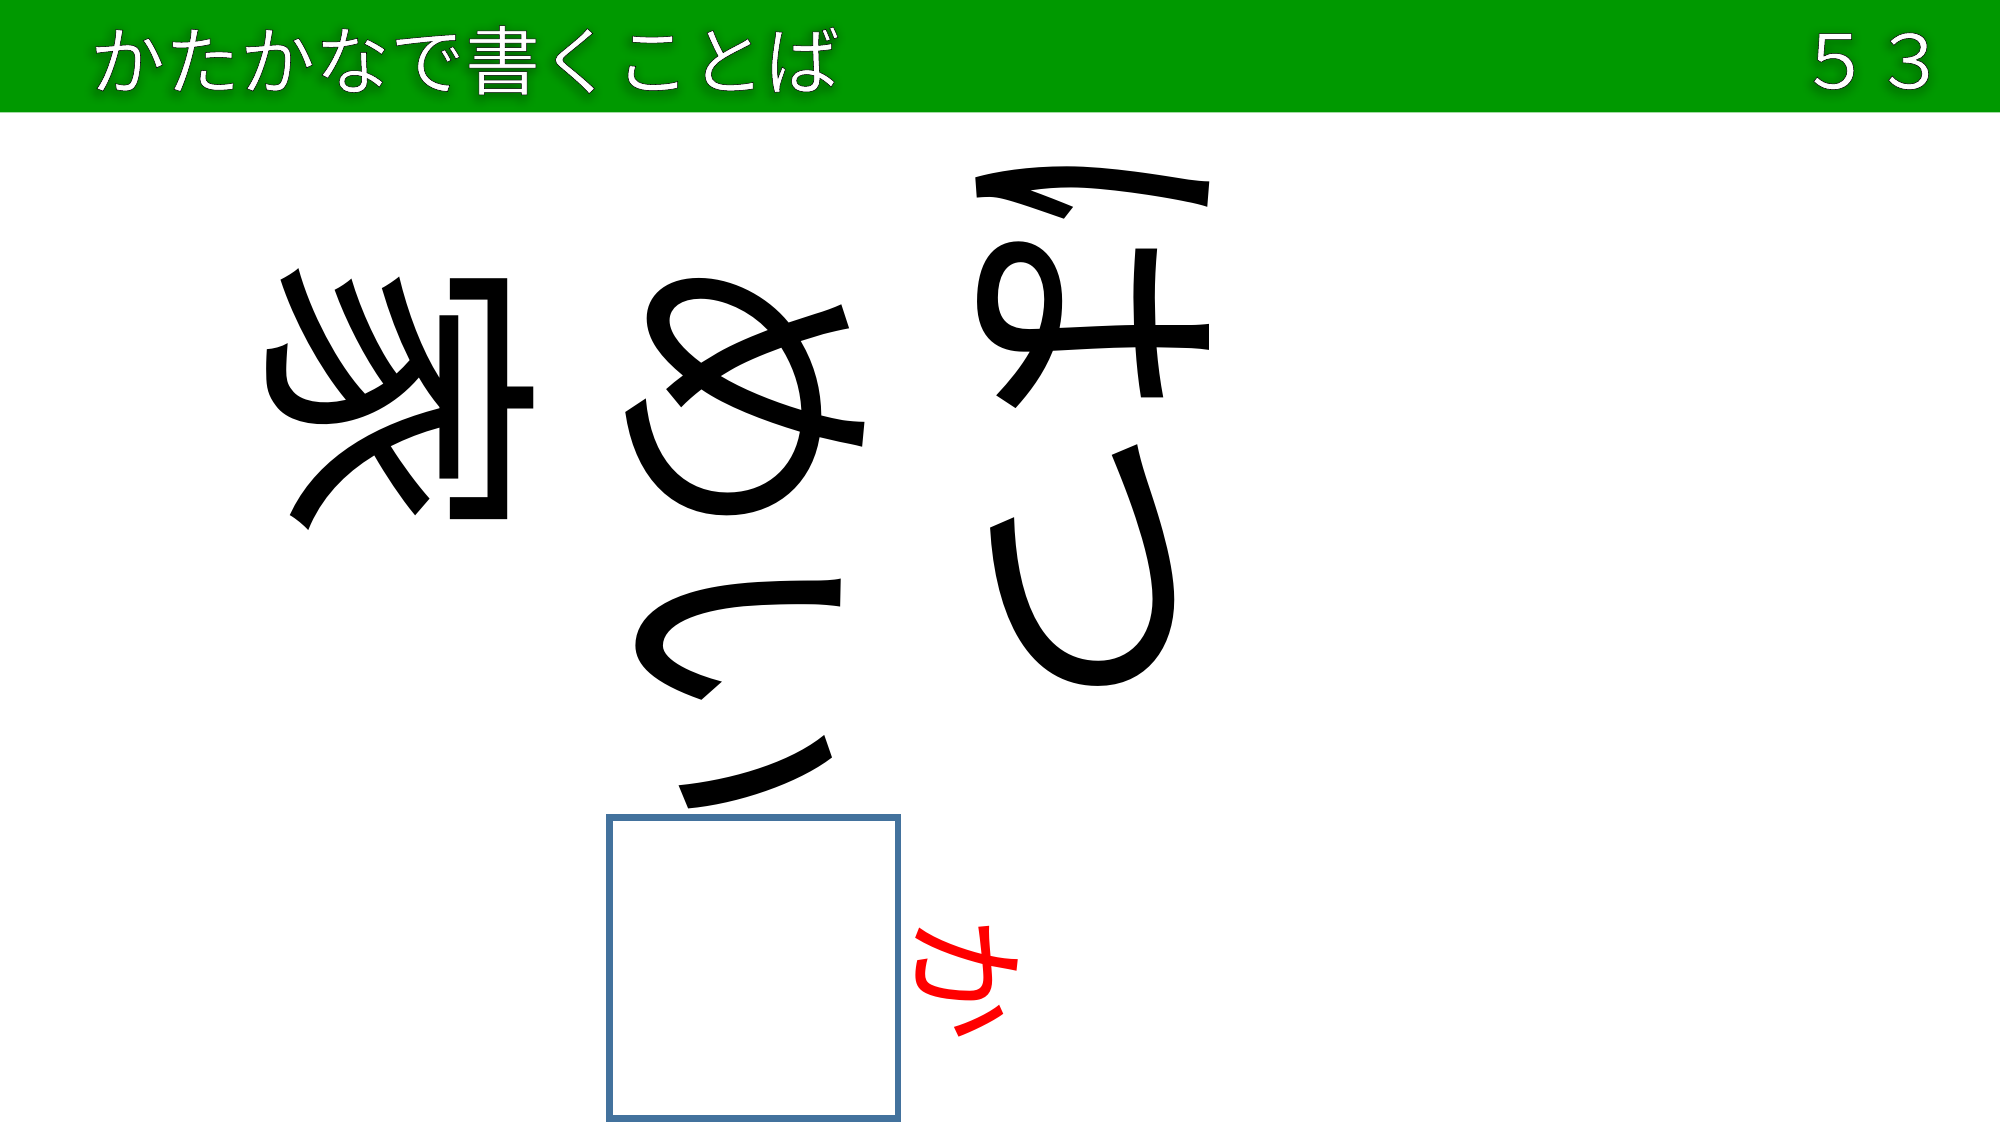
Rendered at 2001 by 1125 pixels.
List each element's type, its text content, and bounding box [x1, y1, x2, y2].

text_box かたかなで書くことば [75, 6, 1378, 112]
text_box [608, 817, 899, 1119]
text_box めい家 [553, 238, 936, 1125]
text_box [0, 0, 2000, 113]
text_box か [936, 1006, 1053, 1044]
text_box ５３ [1782, 6, 1963, 112]
text_box はつ [902, 122, 1284, 1006]
